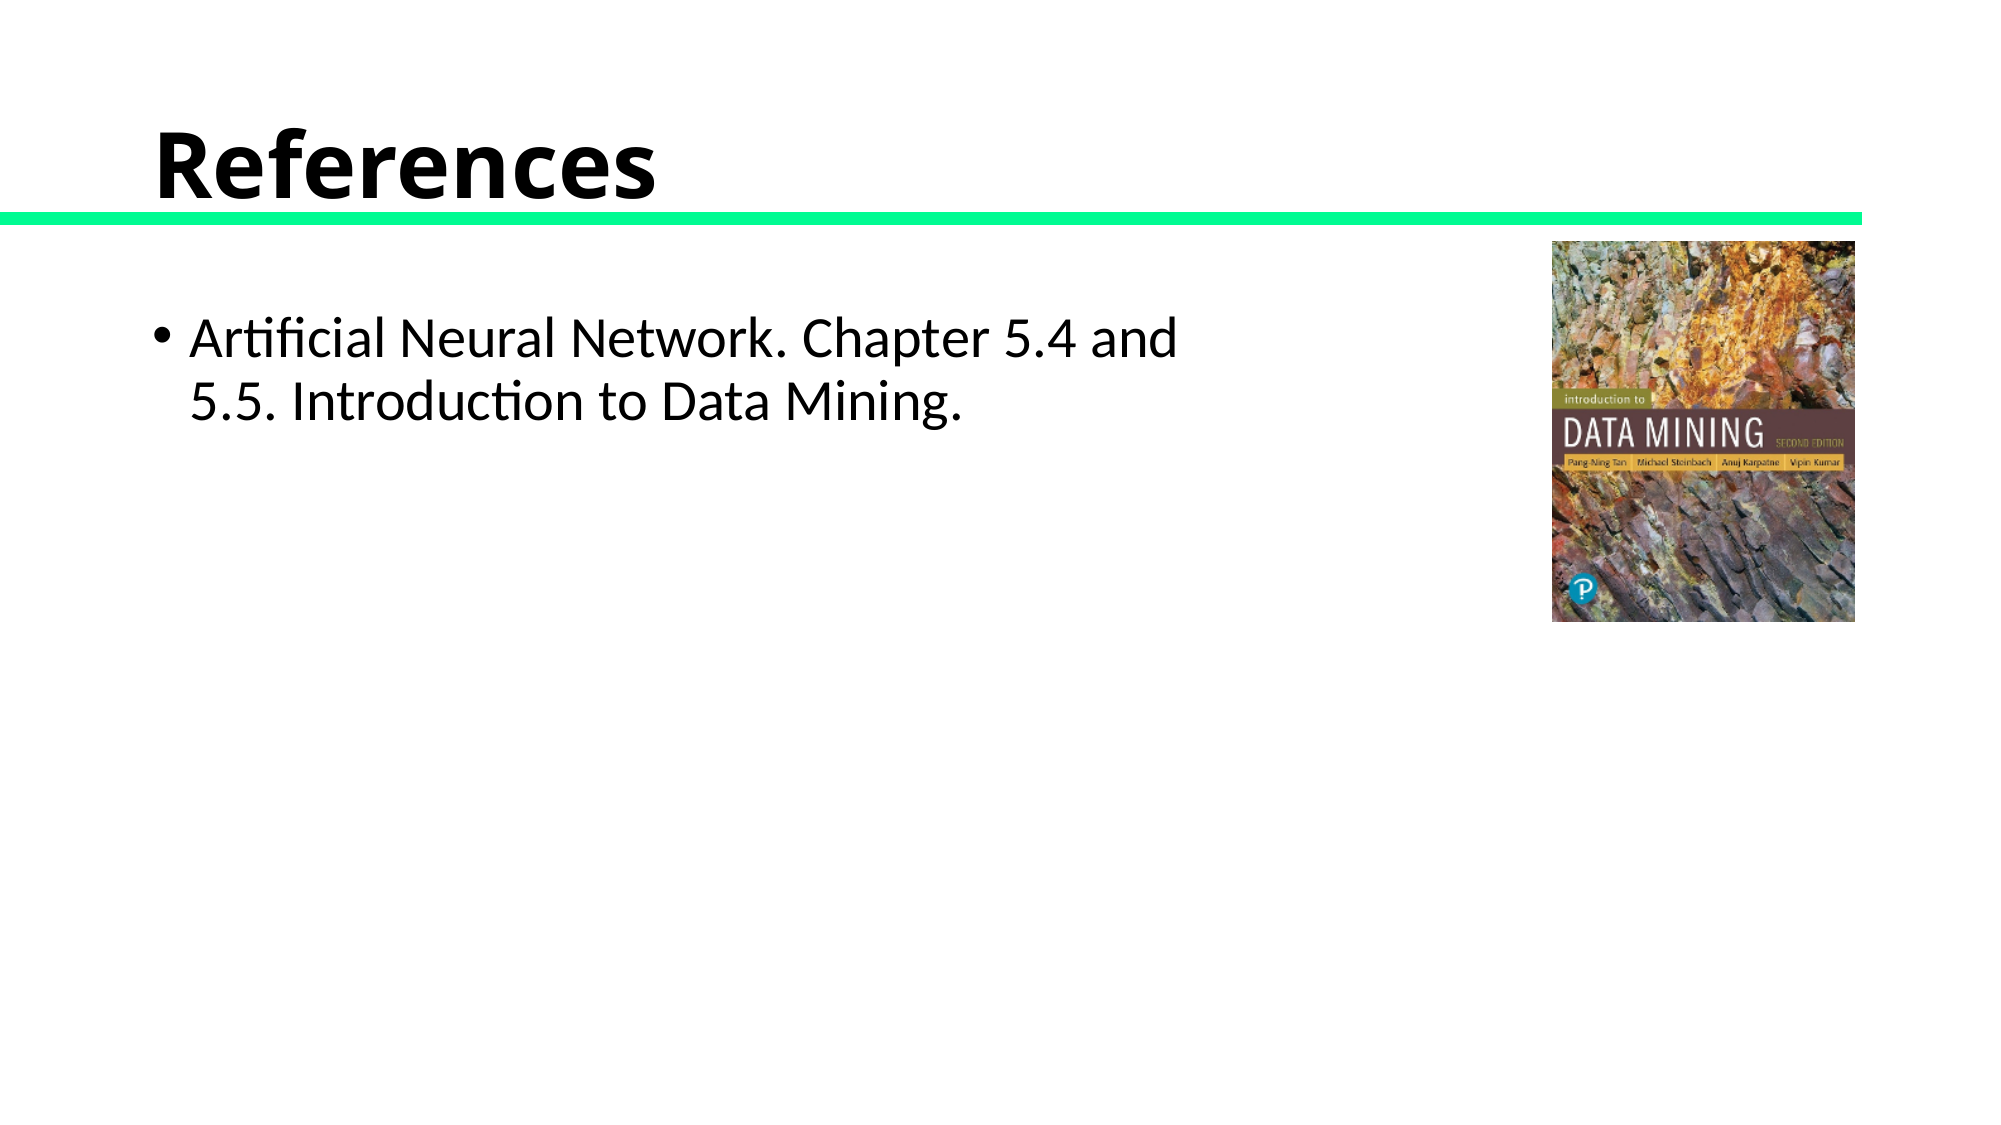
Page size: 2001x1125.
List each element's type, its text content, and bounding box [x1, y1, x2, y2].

title References [137, 59, 1863, 278]
picture [1552, 241, 1855, 622]
list Artificial Neural Network. Chapter 5.4 and 5.5. Introduction to Data Mining. [137, 299, 1208, 1014]
